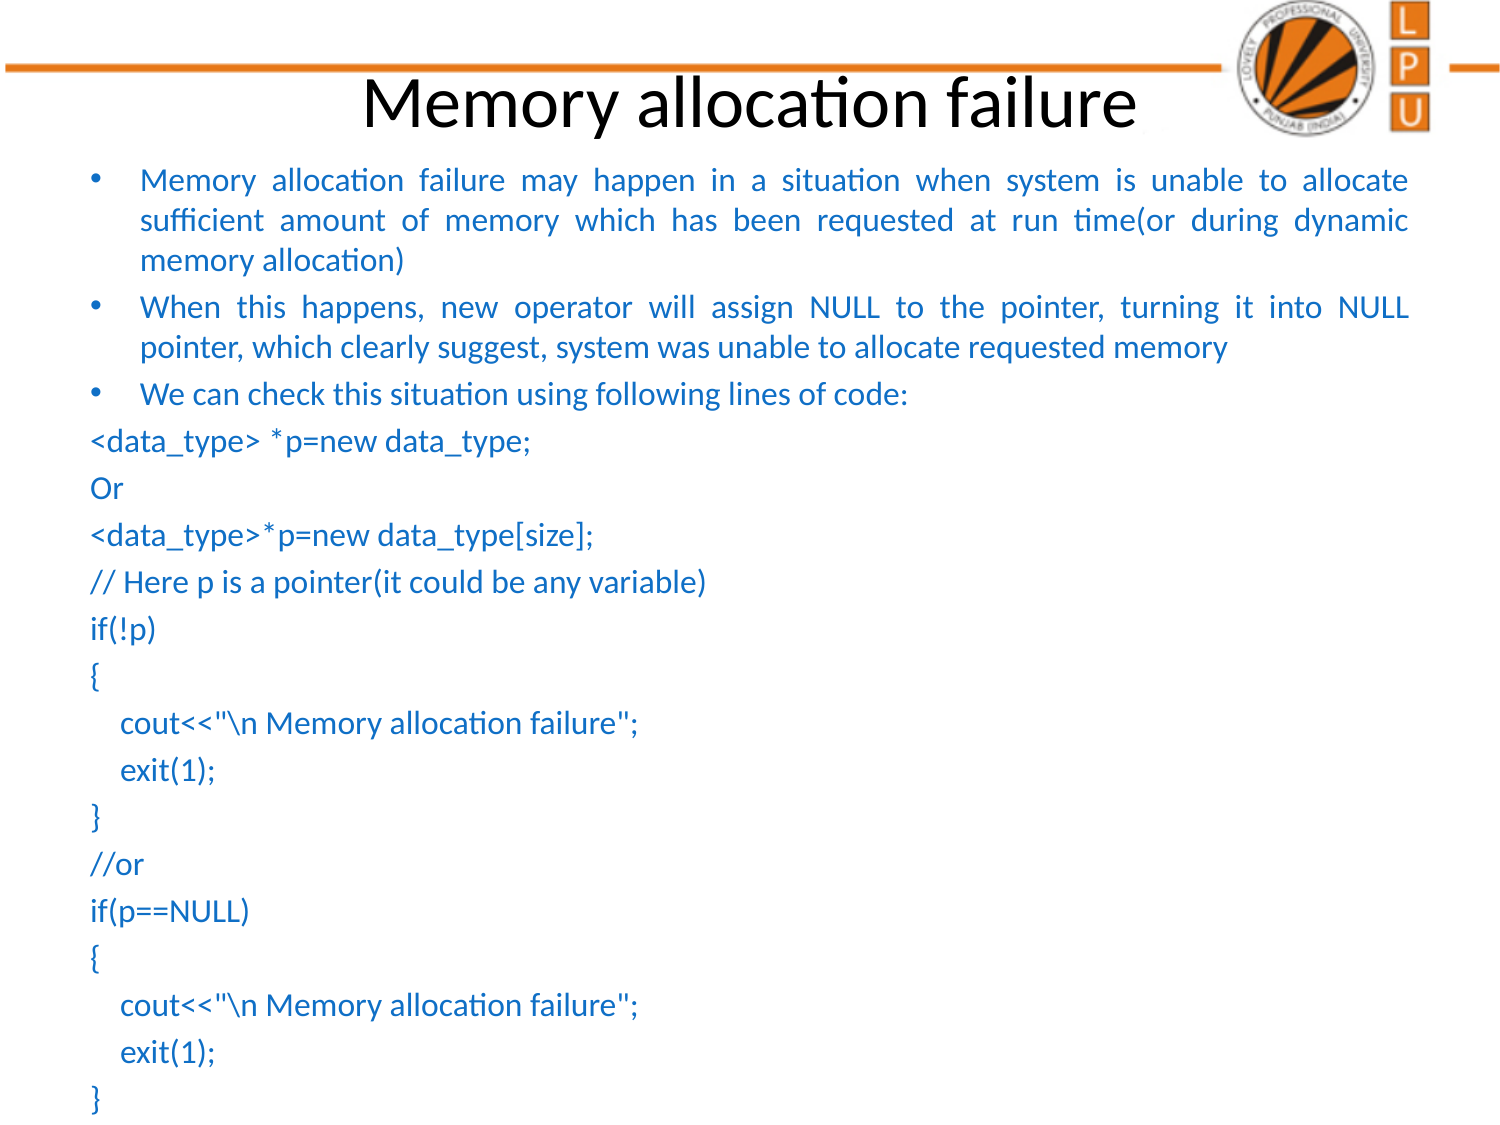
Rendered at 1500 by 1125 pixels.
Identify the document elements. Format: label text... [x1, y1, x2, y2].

list Memory allocation failure may happen in a situation when system is unable to allocate sufficient amount of memory which has been requested at run time(or during dynamic memory allocation) When this happens, new operator will assign NULL to the pointer, turning it into NULL pointer, which clearly suggest, system was unable to allocate requested memory We can check this situation using following lines of code: <data_type> *p=new data_type; Or <data_type>*p=new data_type[size]; // Here p is a pointer(it could be any variable) if(!p) { cout<<"\n Memory allocation failure"; exit(1); } //or if(p==NULL) { cout<<"\n Memory allocation failure"; exit(1); } [75, 149, 1425, 1125]
title Memory allocation failure [75, 45, 1425, 149]
picture [5, 0, 1500, 155]
